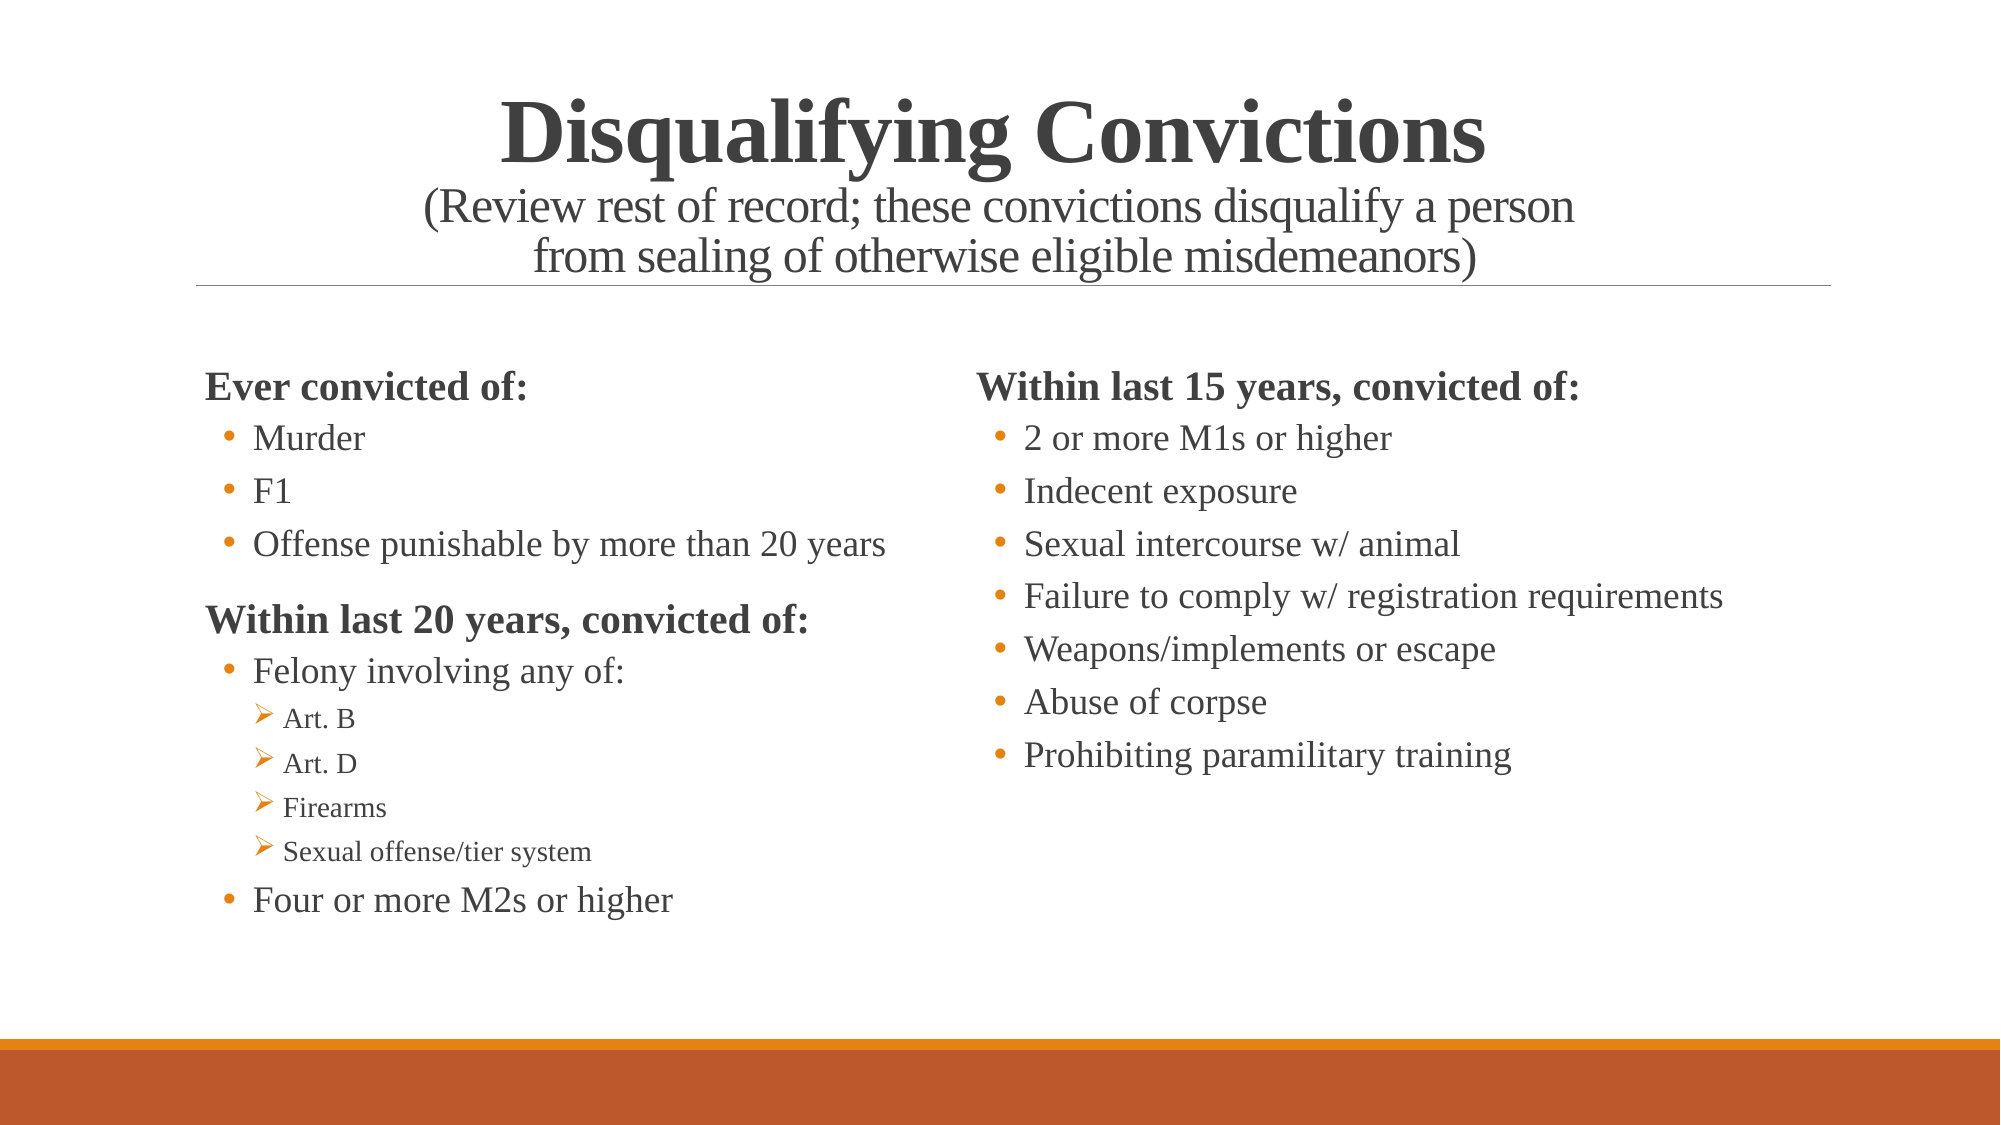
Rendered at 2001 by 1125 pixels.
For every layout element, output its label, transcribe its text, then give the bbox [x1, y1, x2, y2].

list Ever convicted of: Murder F1 Offense punishable by more than 20 years Within last 20 years, convicted of: Felony involving any of: Art. B Art. D Firearms Sexual offense/tier system Four or more M2s or higher [189, 356, 960, 1017]
title Disqualifying Convictions (Review rest of record; these convictions disqualify a person from sealing of otherwise eligible misdemeanors) [180, 47, 1830, 291]
list Within last 15 years, convicted of: 2 or more M1s or higher Indecent exposure Sexual intercourse w/ animal Failure to comply w/ registration requirements Weapons/implements or escape Abuse of corpse Prohibiting paramilitary training [960, 356, 1771, 1017]
